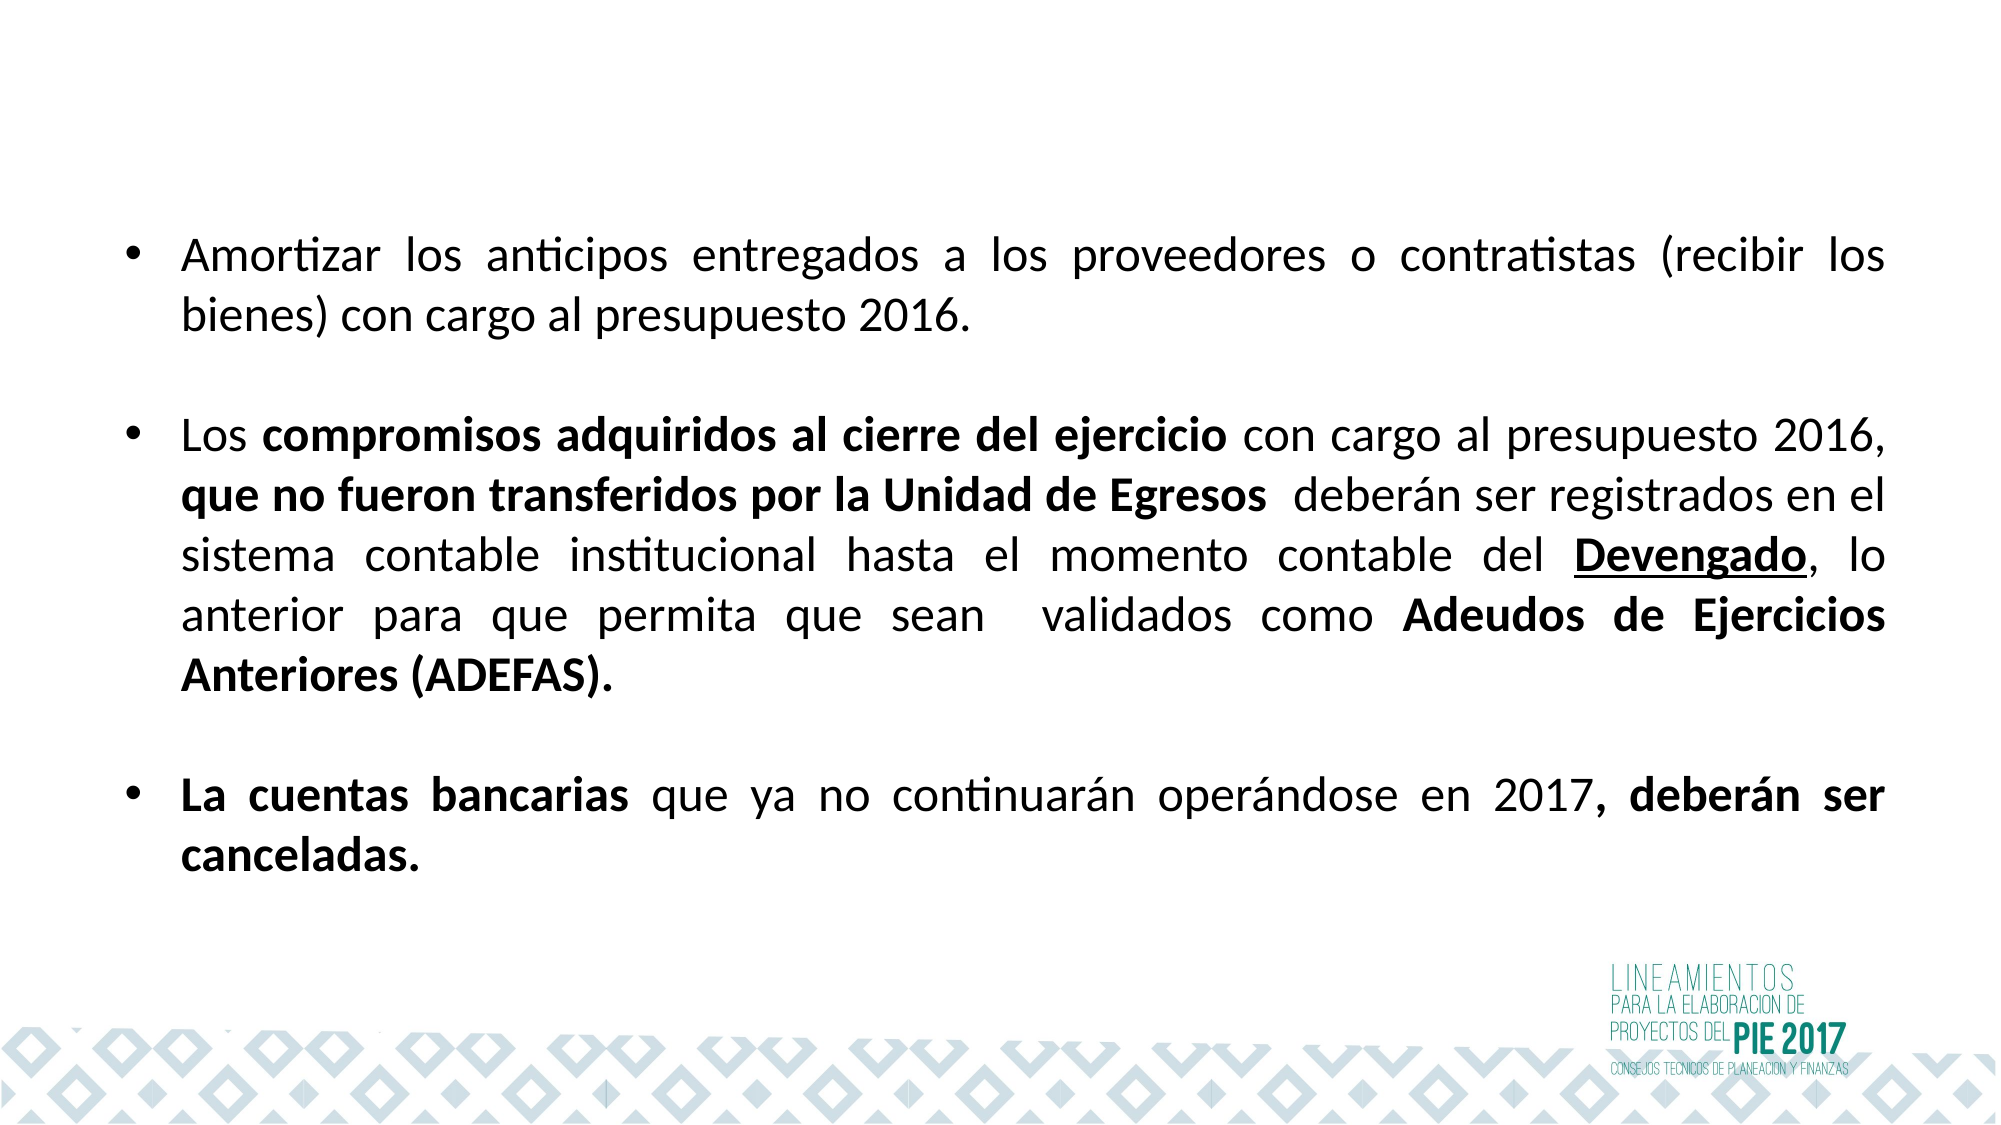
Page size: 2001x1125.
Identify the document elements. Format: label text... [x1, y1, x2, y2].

picture [0, 0, 2001, 1125]
text_box Amortizar los anticipos entregados a los proveedores o contratistas (recibir los bienes) con cargo al presupuesto 2016. Los compromisos adquiridos al cierre del ejercicio con cargo al presupuesto 2016, que no fueron transferidos por la Unidad de Egresos deberán ser registrados en el sistema contable institucional hasta el momento contable del Devengado, lo anterior para que permita que sean validados como Adeudos de Ejercicios Anteriores (ADEFAS). La cuentas bancarias que ya no continuarán operándose en 2017, deberán ser canceladas. [109, 154, 1901, 943]
